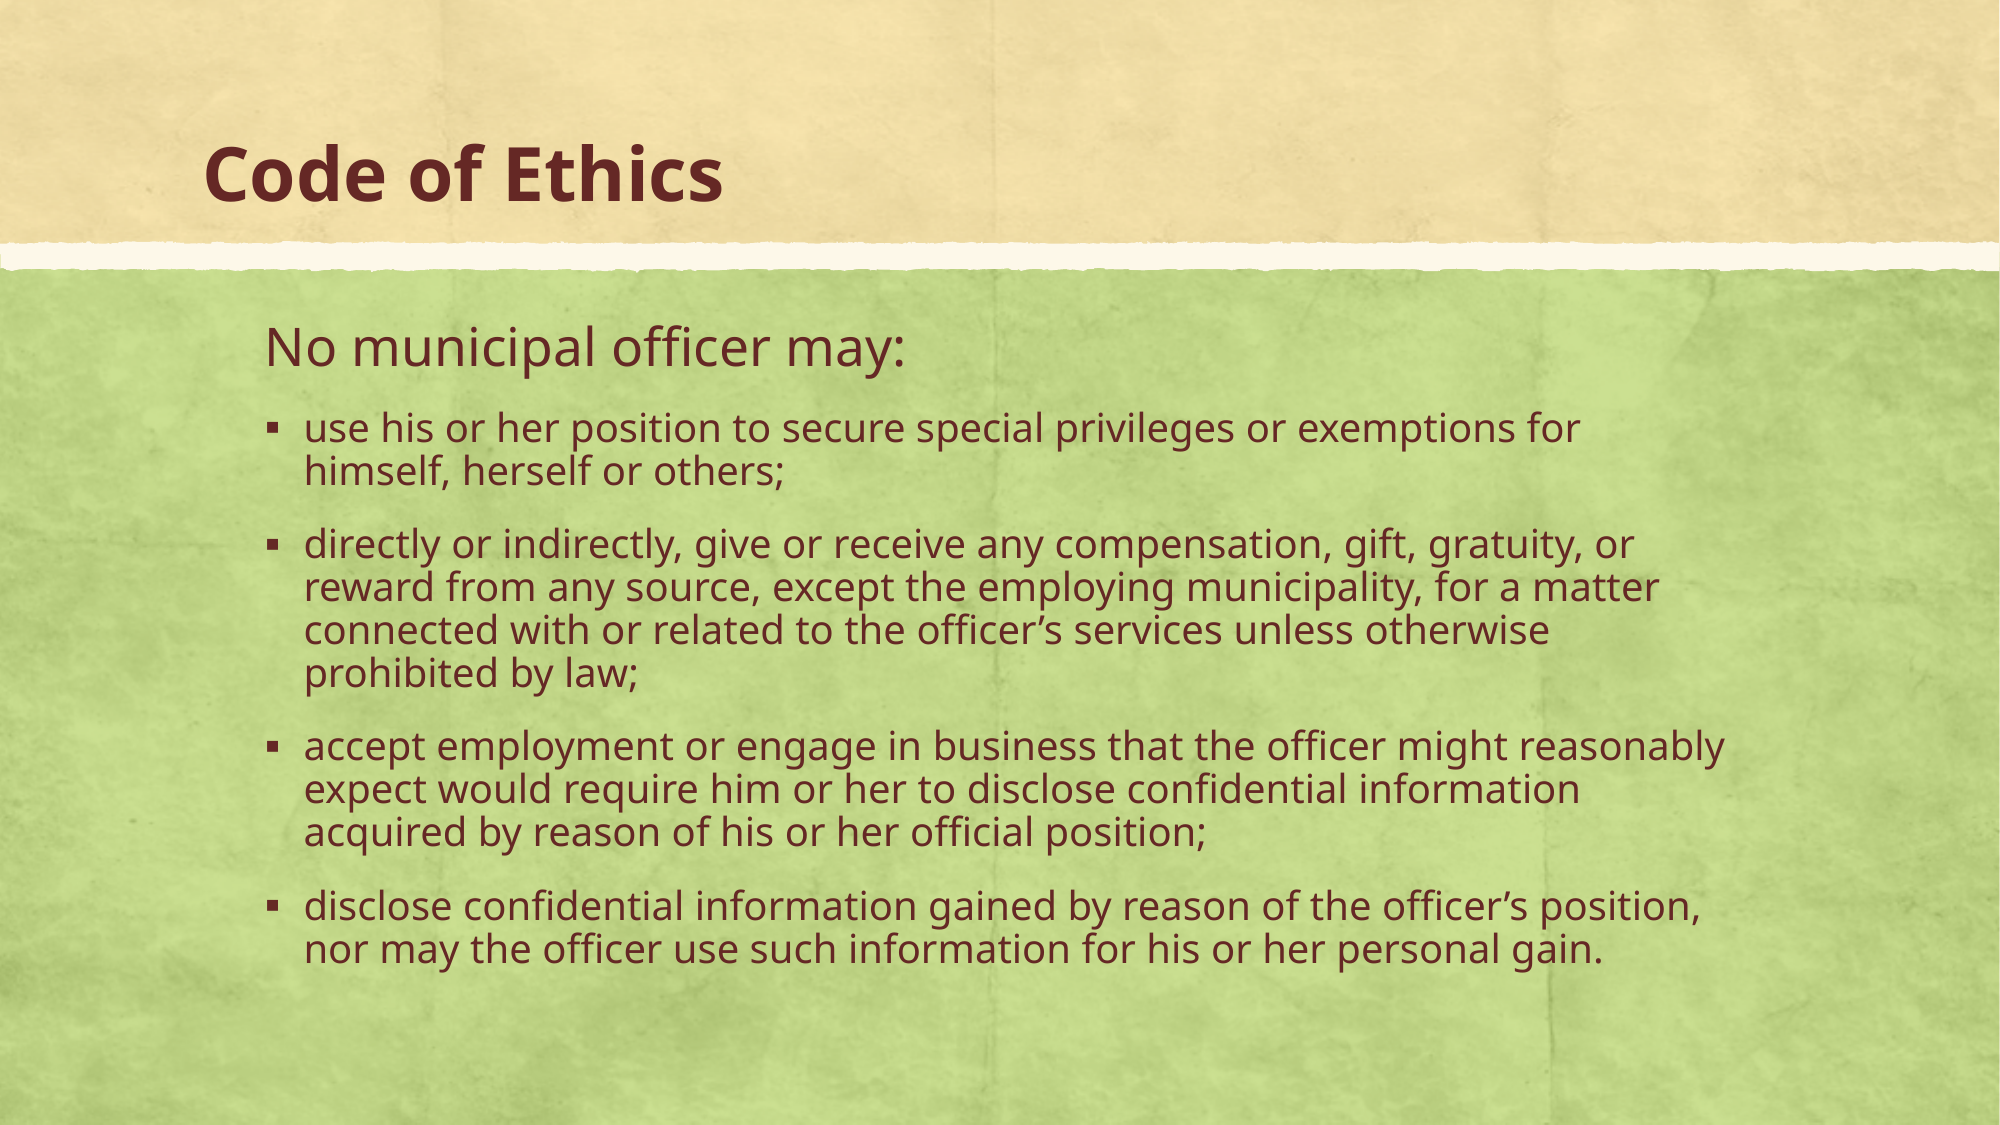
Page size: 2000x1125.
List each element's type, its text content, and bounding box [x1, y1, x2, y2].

list No municipal officer may: use his or her position to secure special privileges or exemptions for himself, herself or others; directly or indirectly, give or receive any compensation, gift, gratuity, or reward from any source, except the employing municipality, for a matter connected with or related to the officer’s services unless otherwise prohibited by law; accept employment or engage in business that the officer might reasonably expect would require him or her to disclose confidential information acquired by reason of his or her official position; disclose confidential information gained by reason of the officer’s position, nor may the officer use such information for his or her personal gain. [249, 312, 1750, 1013]
title Code of Ethics [187, 37, 1688, 226]
